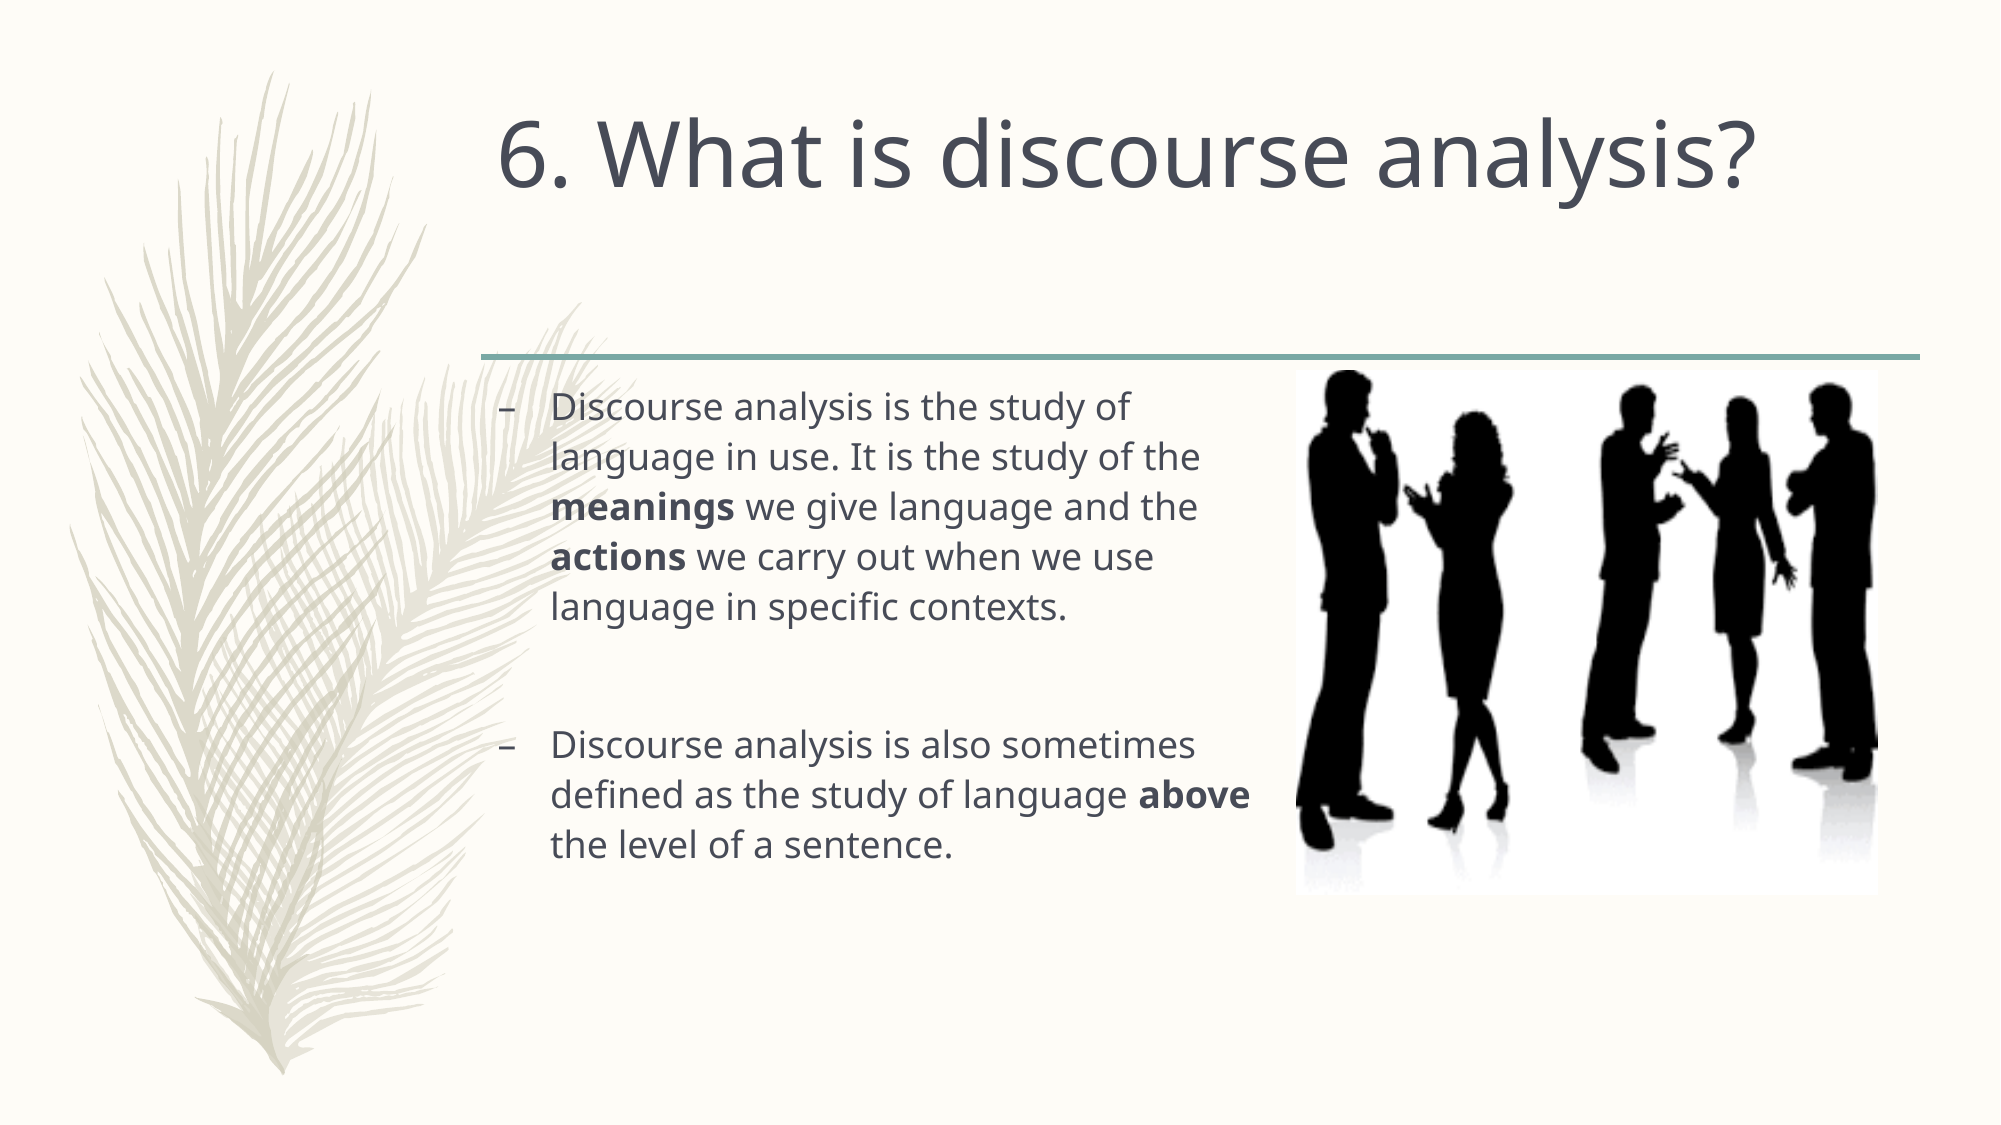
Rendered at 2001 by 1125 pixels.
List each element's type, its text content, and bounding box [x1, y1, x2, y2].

list Discourse analysis is the study of language in use. It is the study of the meanings we give language and the actions we carry out when we use language in specific contexts. Discourse analysis is also sometimes defined as the study of language above the level of a sentence. [482, 370, 1271, 1006]
picture [1296, 370, 1878, 895]
title 6. What is discourse analysis? [481, 93, 1920, 350]
